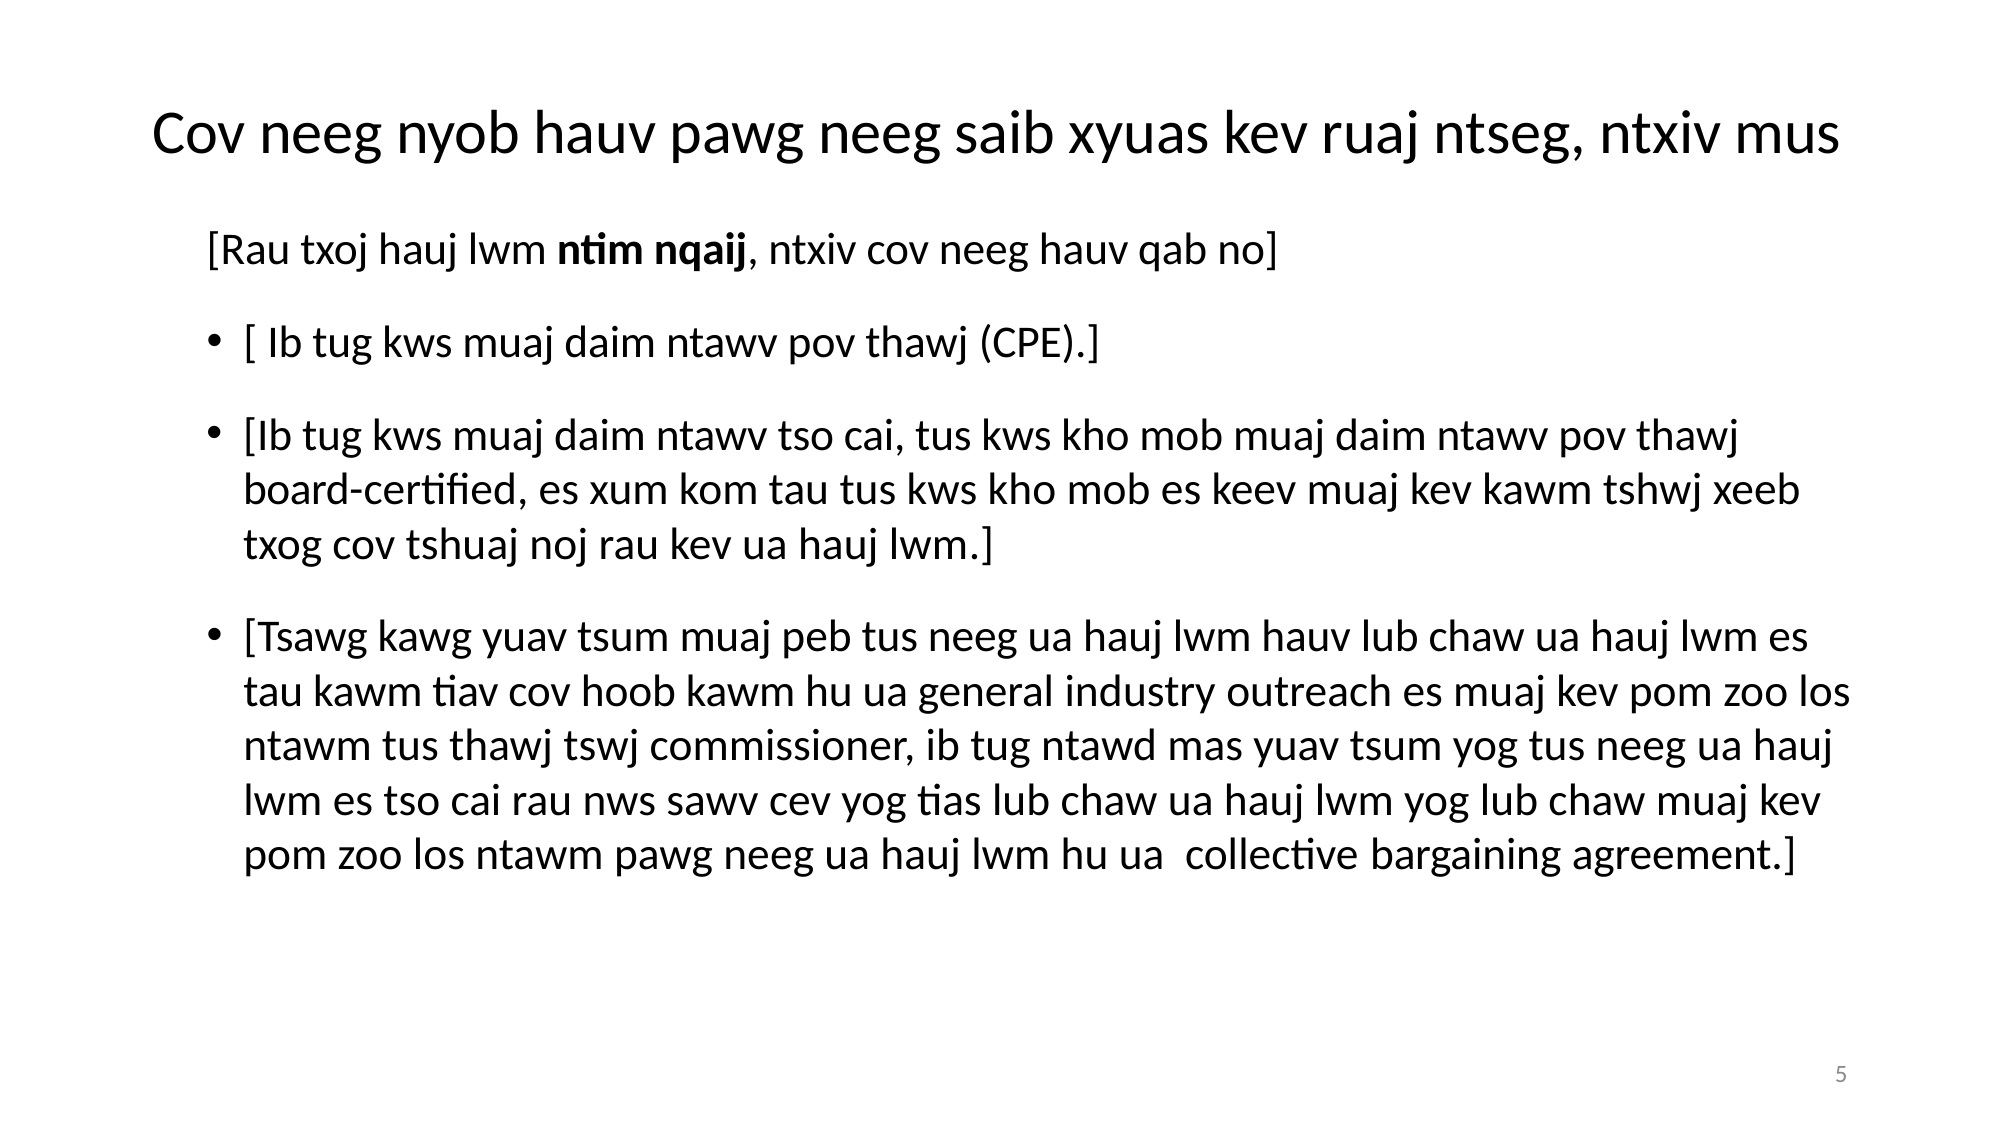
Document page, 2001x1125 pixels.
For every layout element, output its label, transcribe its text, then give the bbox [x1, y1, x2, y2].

title Cov neeg nyob hauv pawg neeg saib xyuas kev ruaj ntseg, ntxiv mus [137, 59, 1863, 208]
list [Rau txoj hauj lwm ntim nqaij, ntxiv cov neeg hauv qab no] [ Ib tug kws muaj daim ntawv pov thawj (CPE).] [Ib tug kws muaj daim ntawv tso cai, tus kws kho mob muaj daim ntawv pov thawj board-certified, es xum kom tau tus kws kho mob es keev muaj kev kawm tshwj xeeb txog cov tshuaj noj rau kev ua hauj lwm.] [Tsawg kawg yuav tsum muaj peb tus neeg ua hauj lwm hauv lub chaw ua hauj lwm es tau kawm tiav cov hoob kawm hu ua general industry outreach es muaj kev pom zoo los ntawm tus thawj tswj commissioner, ib tug ntawd mas yuav tsum yog tus neeg ua hauj lwm es tso cai rau nws sawv cev yog tias lub chaw ua hauj lwm yog lub chaw muaj kev pom zoo los ntawm pawg neeg ua hauj lwm hu ua collective bargaining agreement.] [142, 212, 1868, 926]
slide_number 5 [1412, 1042, 1863, 1103]
